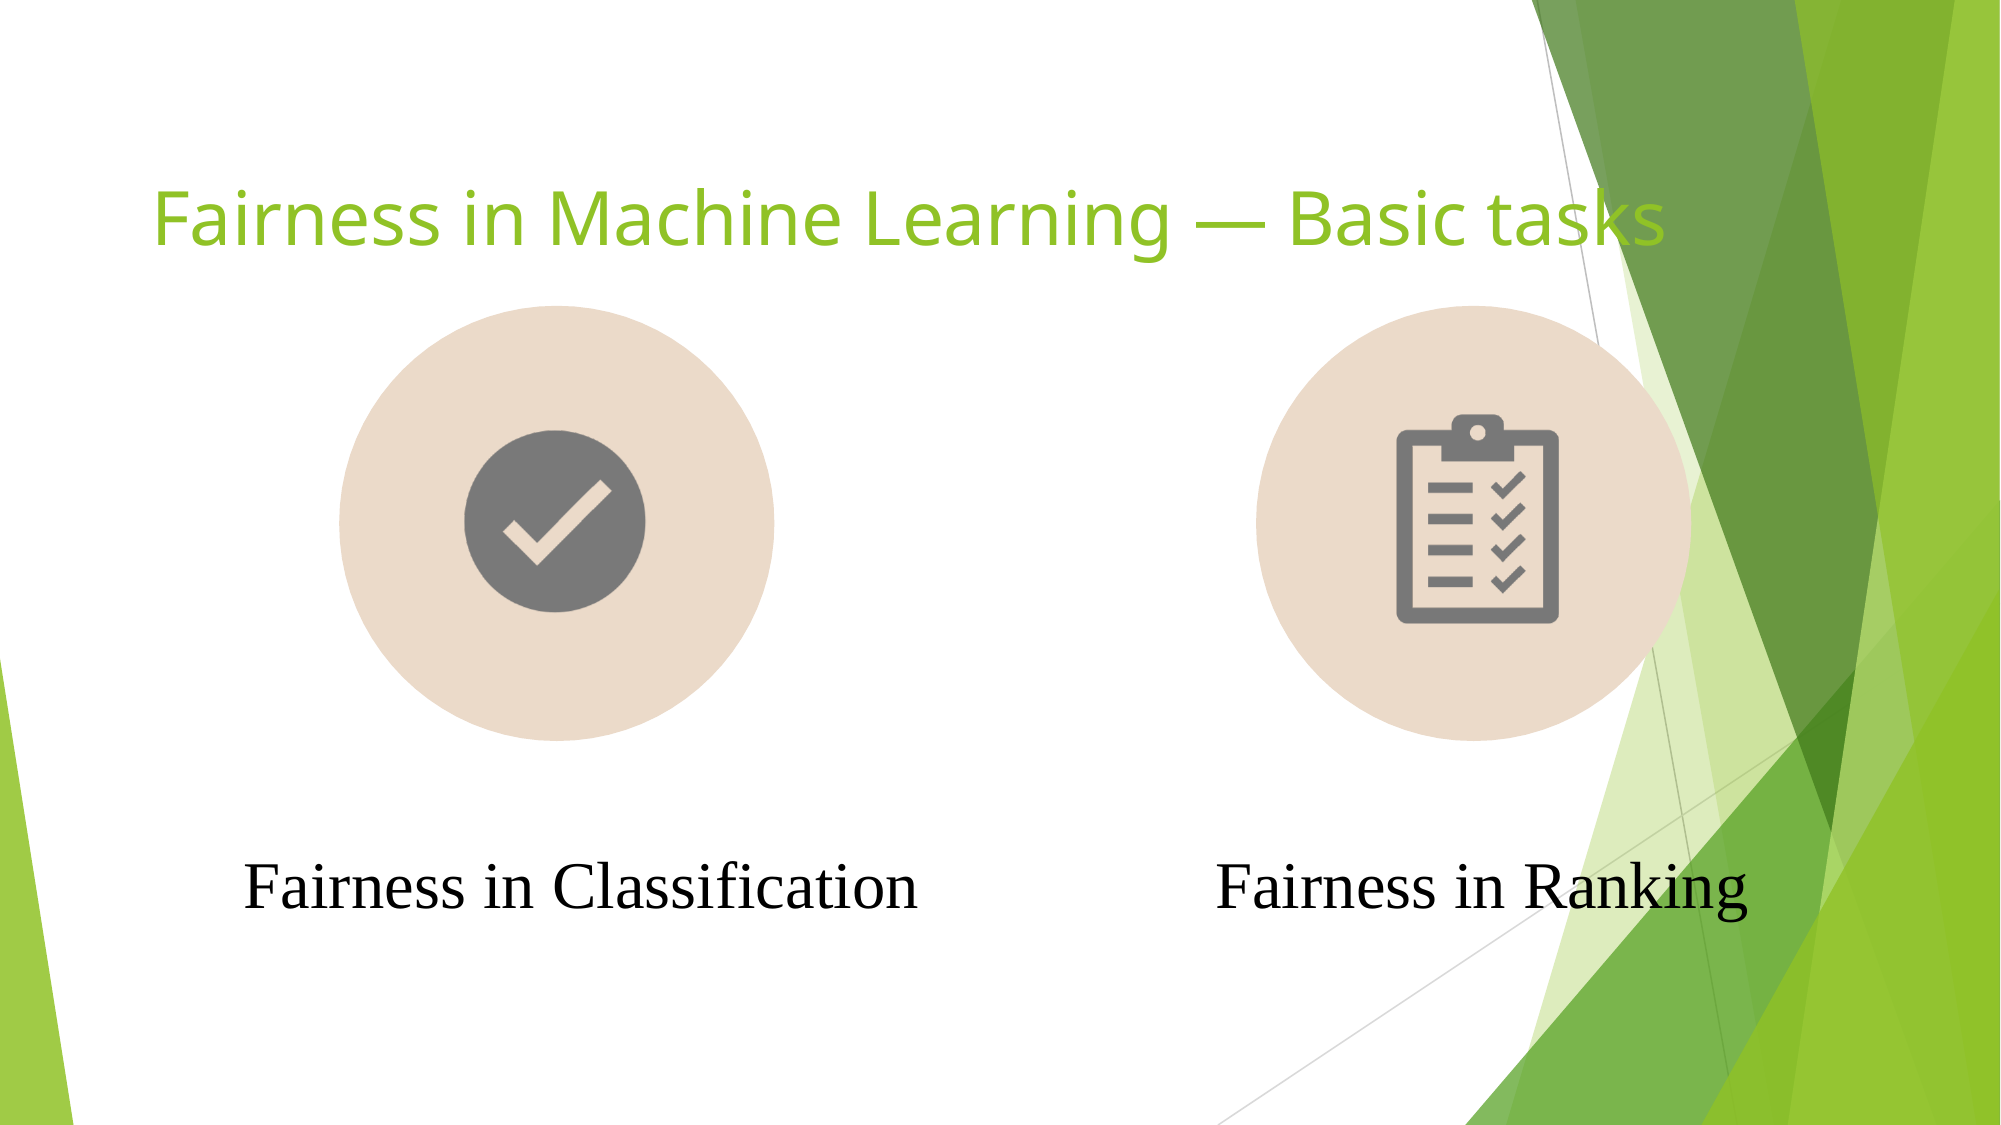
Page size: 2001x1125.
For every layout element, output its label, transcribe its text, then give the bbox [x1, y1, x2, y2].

text_box [339, 305, 775, 742]
title Fairness in Machine Learning — Basic tasks [148, 133, 2000, 359]
text_box [1256, 305, 1692, 742]
text_box [1352, 394, 1603, 644]
text_box Fairness in Ranking [1212, 842, 1752, 923]
text_box [440, 410, 669, 632]
text_box Fairness in Classification [240, 842, 921, 923]
slide_number 39 [1575, 1035, 1776, 1125]
